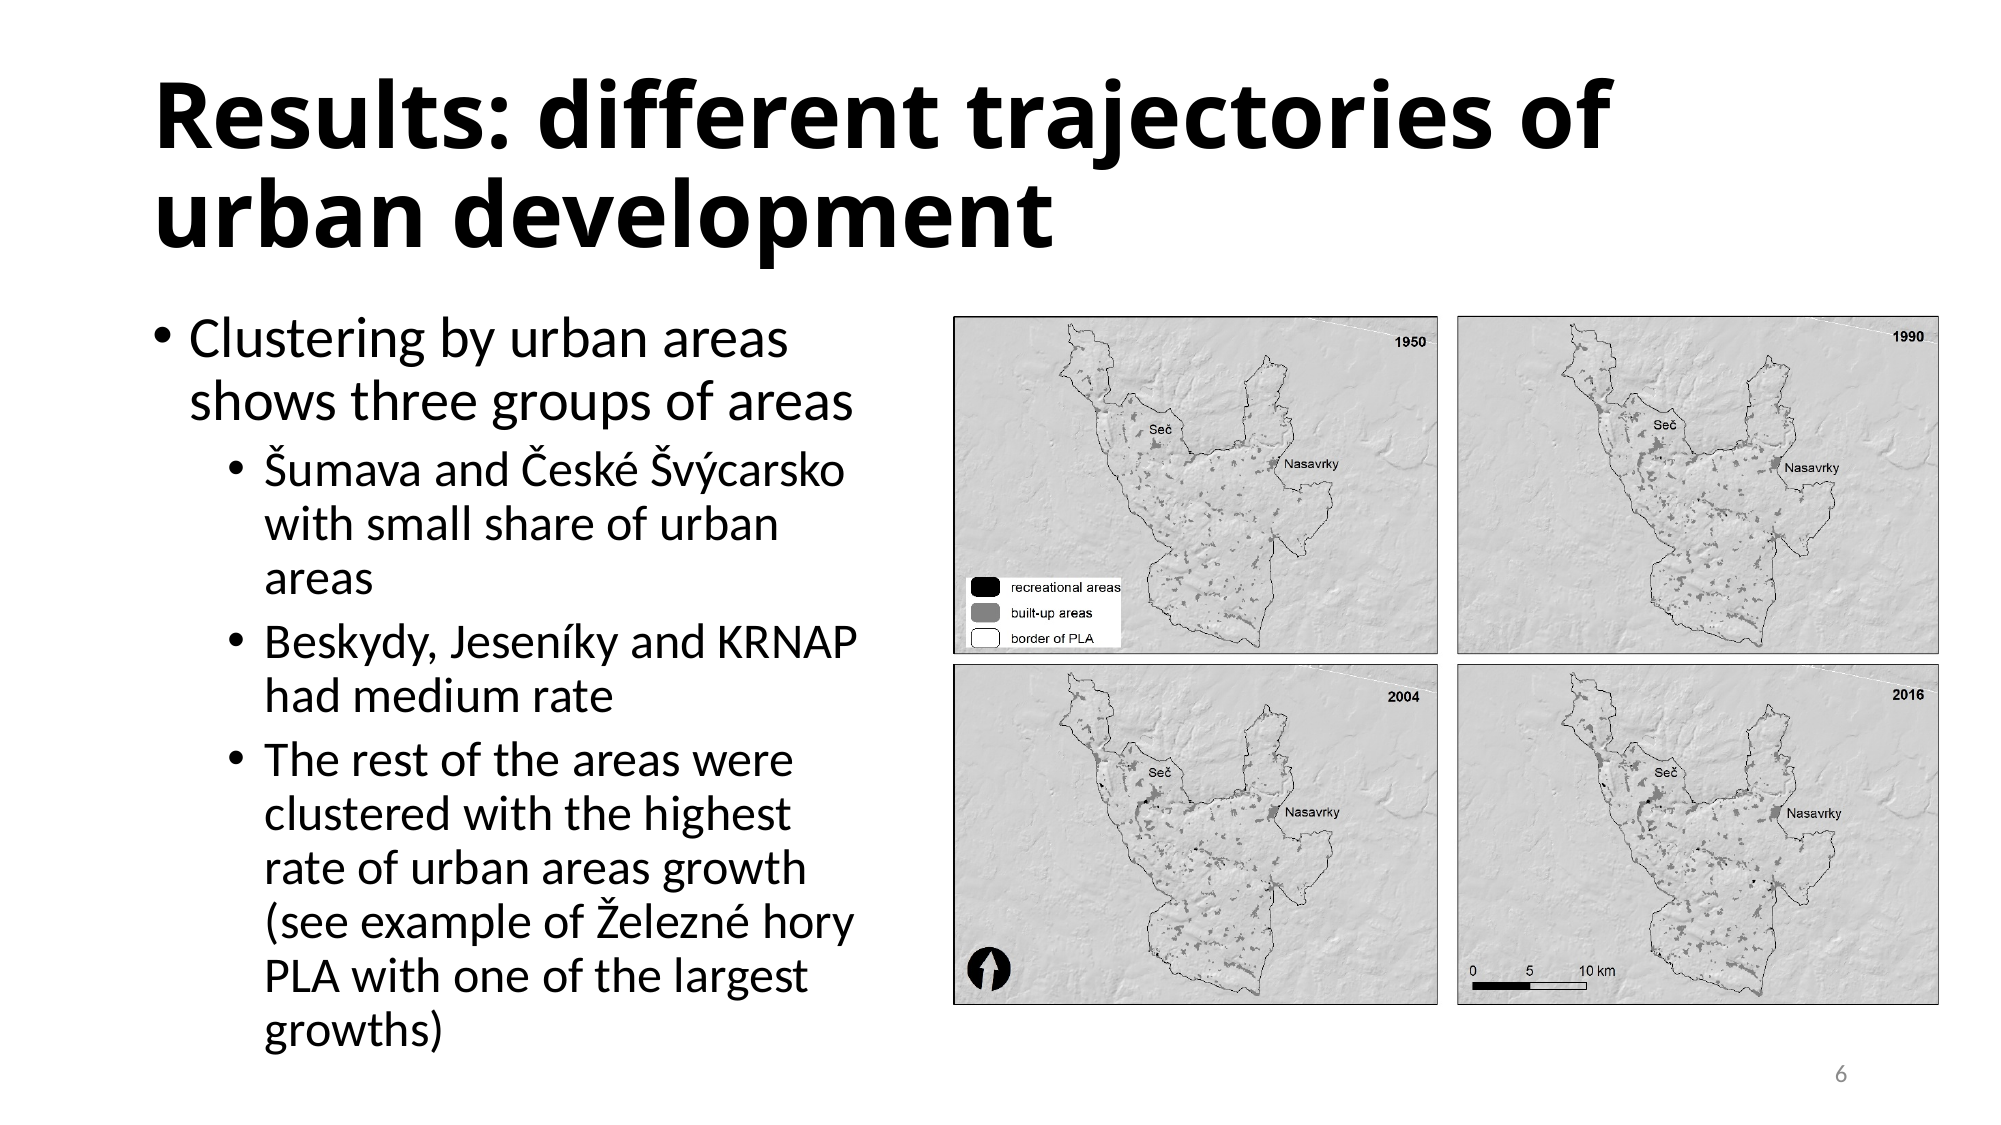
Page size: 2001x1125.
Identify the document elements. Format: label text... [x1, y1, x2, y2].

title Results: different trajectories of urban development [137, 59, 1863, 278]
slide_number 6 [1412, 1042, 1863, 1103]
text_box Clustering by urban areas shows three groups of areas Šumava and České Švýcarsko with small share of urban areas Beskydy, Jeseníky and KRNAP had medium rate The rest of the areas were clustered with the highest rate of urban areas growth (see example of Železné hory PLA with one of the largest growths) [137, 299, 876, 1076]
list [940, 303, 1951, 1017]
